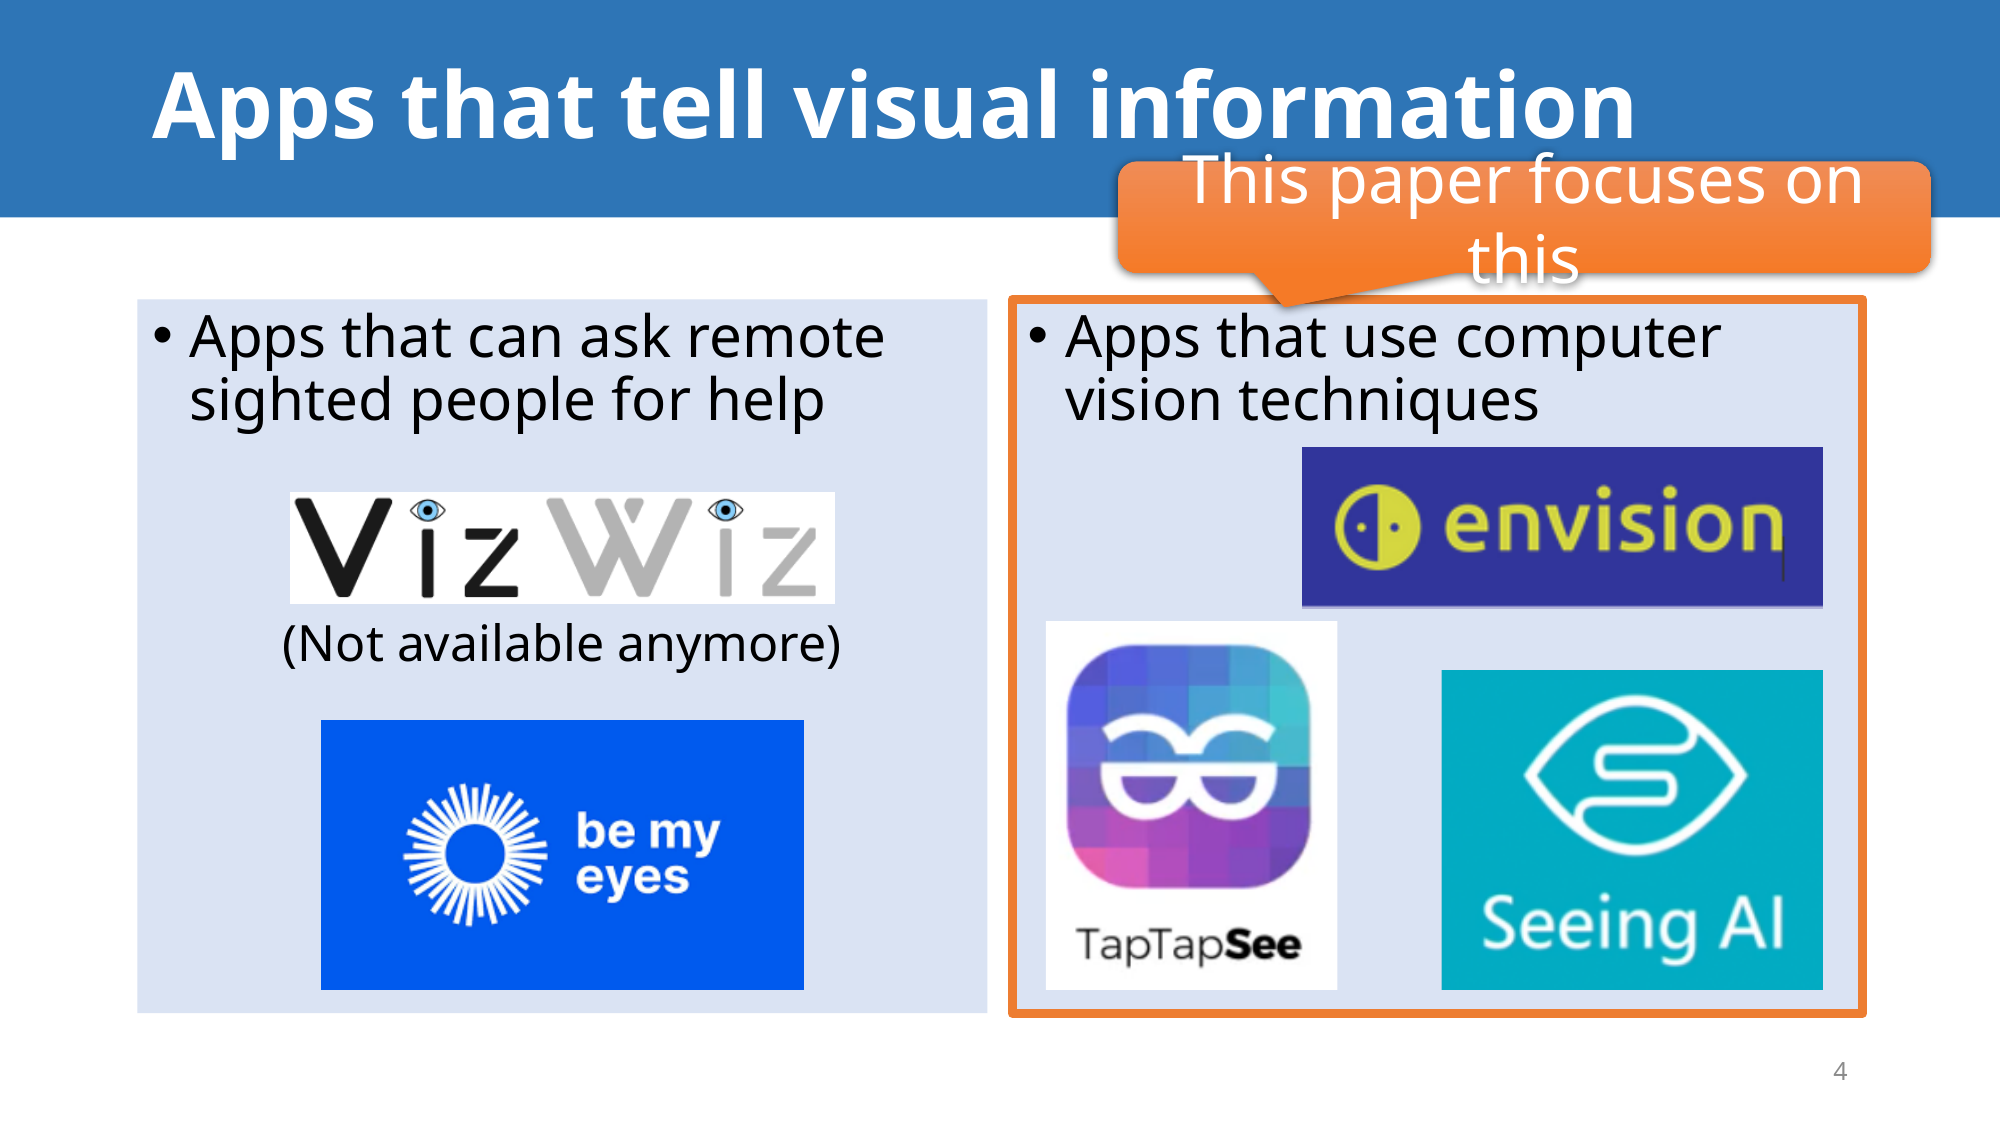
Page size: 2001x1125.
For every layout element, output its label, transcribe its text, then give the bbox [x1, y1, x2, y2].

picture [1045, 620, 1338, 990]
slide_number 4 [1412, 1042, 1863, 1103]
list Apps that can ask remote sighted people for help [137, 299, 988, 1014]
text_box This paper focuses on this [1118, 161, 1932, 308]
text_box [289, 492, 836, 680]
text_box [1012, 299, 1863, 1014]
title Apps that tell visual information [137, 29, 1863, 188]
picture [1441, 670, 1823, 990]
picture [1302, 447, 1823, 609]
picture [321, 720, 804, 990]
